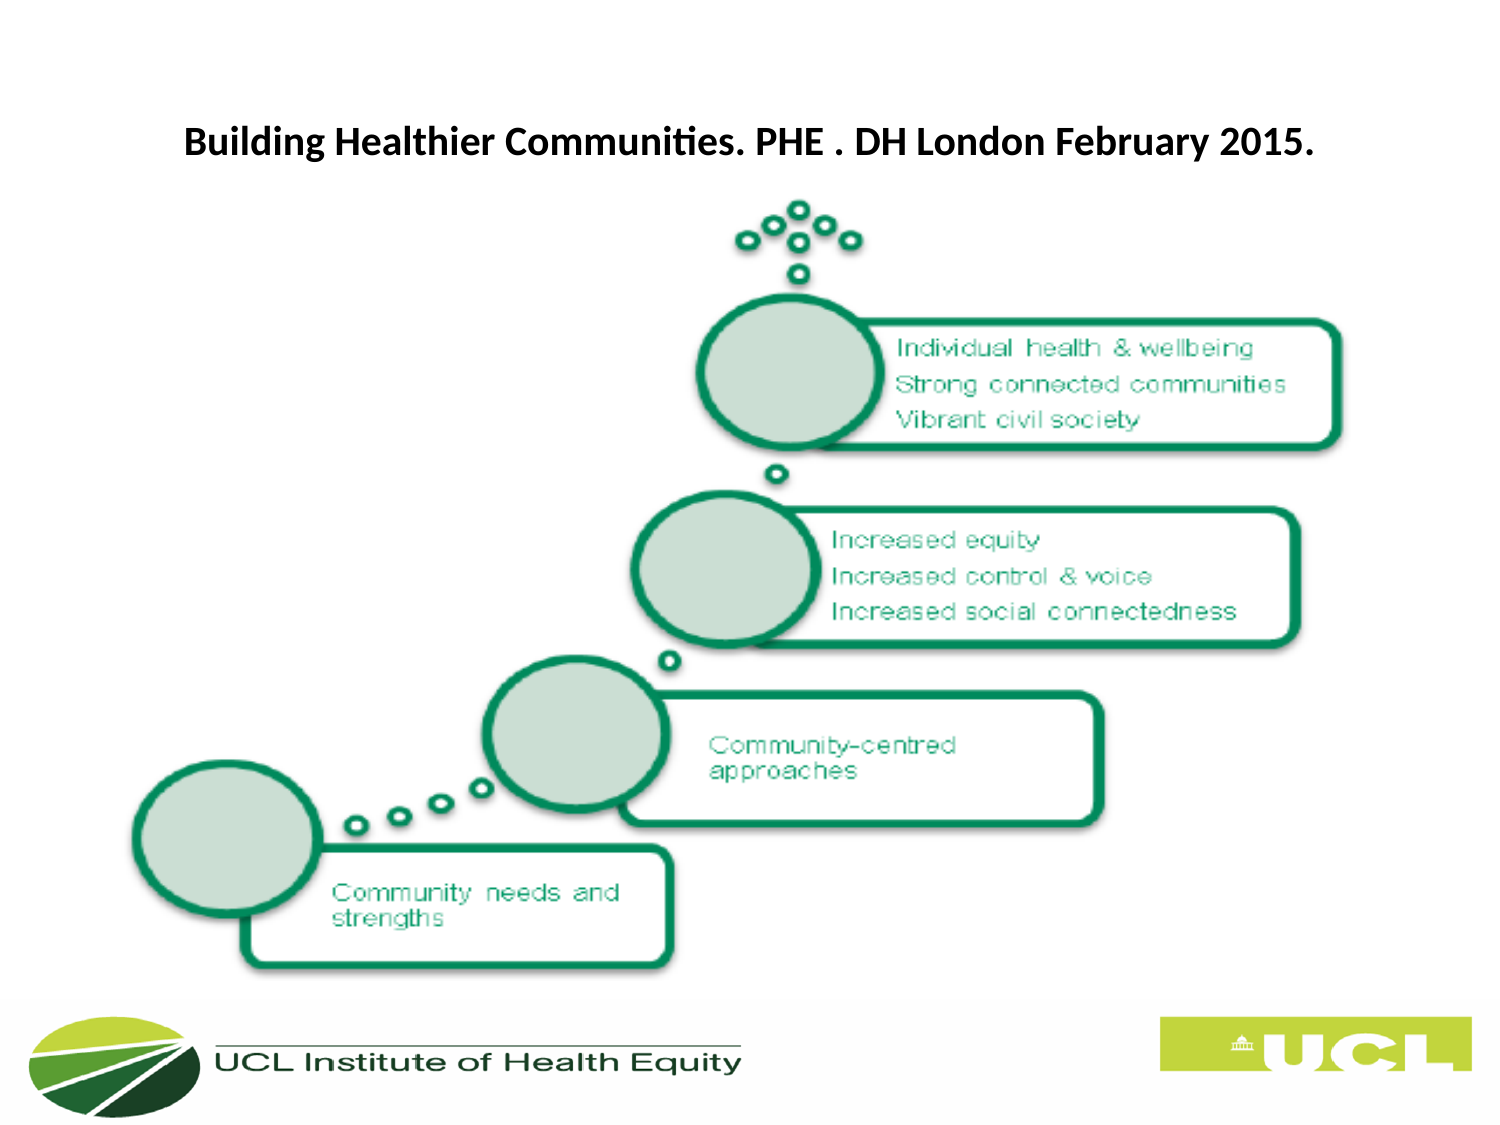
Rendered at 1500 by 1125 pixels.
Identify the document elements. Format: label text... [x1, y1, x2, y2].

title Building Healthier Communities. PHE . DH London February 2015. [75, 45, 1425, 182]
picture [0, 999, 1500, 1125]
picture [52, 184, 1500, 981]
